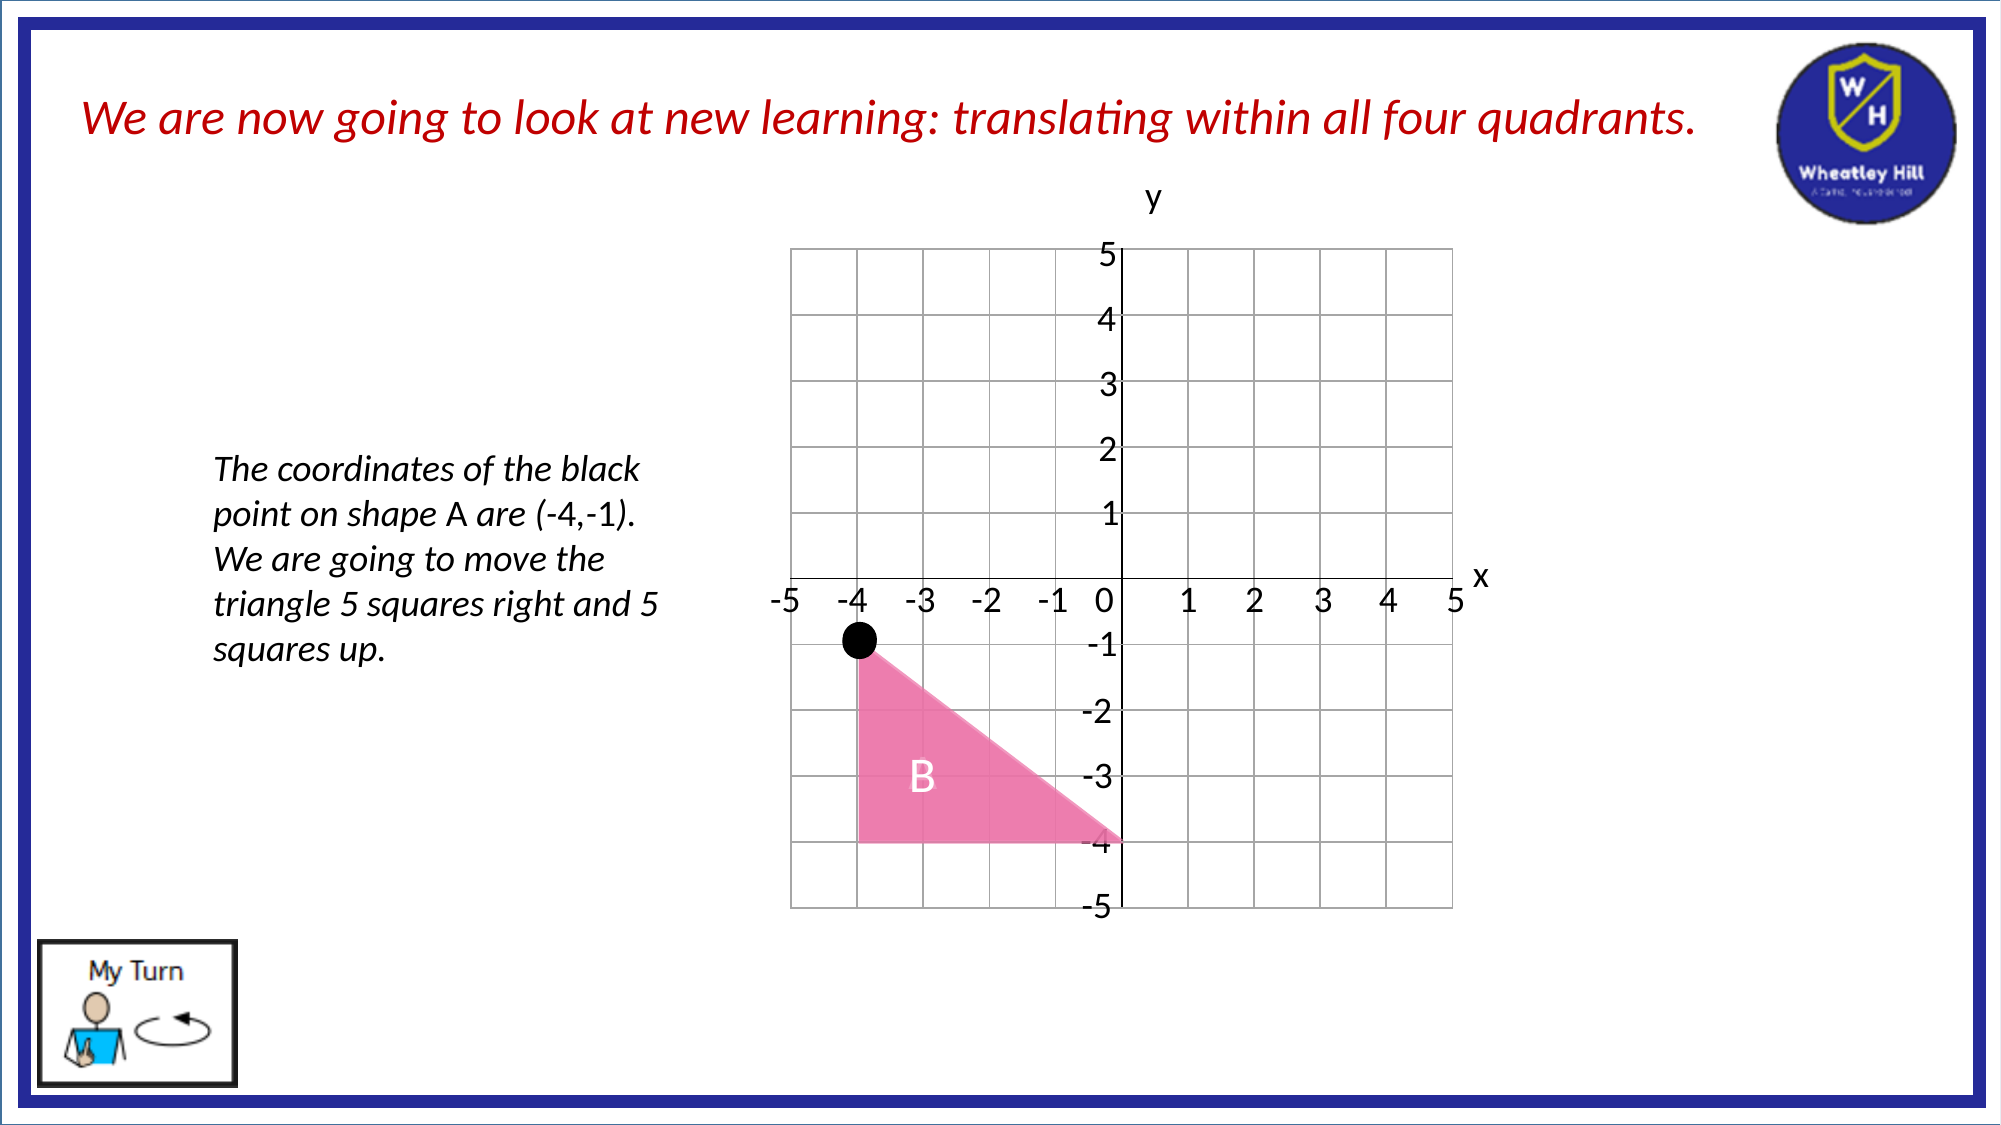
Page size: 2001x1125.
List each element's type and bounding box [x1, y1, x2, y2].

table_cell [1056, 448, 1121, 512]
table_cell [1387, 514, 1452, 578]
table_header [1056, 250, 1121, 314]
text_box [1082, 286, 1131, 347]
text_box [1084, 351, 1133, 412]
table_cell [792, 316, 856, 380]
table_cell [924, 448, 989, 512]
table_cell [1321, 579, 1385, 644]
text_box [1083, 163, 1177, 282]
table_cell [1255, 711, 1319, 775]
table_cell [924, 382, 989, 446]
table_cell [1123, 316, 1187, 380]
table_cell [792, 382, 856, 446]
table_cell [1189, 579, 1253, 644]
text_box [1230, 567, 1280, 628]
table_cell [1189, 514, 1253, 578]
table_header [858, 250, 922, 314]
table_header [924, 250, 989, 314]
table_cell [1255, 514, 1319, 578]
table_header [1123, 250, 1187, 314]
table_cell [858, 514, 922, 578]
table_cell [1255, 843, 1319, 907]
table_cell [1056, 382, 1121, 446]
text_box [1363, 567, 1413, 628]
table_cell [1255, 579, 1319, 644]
table_cell [1123, 843, 1187, 907]
table_cell [792, 777, 842, 841]
table_header [990, 250, 1055, 314]
table_cell [990, 514, 1055, 578]
table_cell [990, 448, 1055, 512]
table_cell [1123, 448, 1187, 512]
table_header [1189, 250, 1253, 314]
table_cell [858, 844, 922, 907]
text_box [1298, 567, 1348, 628]
table_cell [1125, 645, 1187, 709]
table_cell [1189, 316, 1253, 380]
table_cell [1387, 777, 1452, 841]
table_cell [1189, 843, 1253, 907]
table_cell [990, 844, 1055, 907]
text_box [1163, 567, 1213, 628]
table_cell [1387, 579, 1452, 644]
table_cell [1056, 844, 1121, 907]
text_box [822, 567, 1142, 869]
table_header [1387, 250, 1452, 314]
table_cell [1387, 711, 1452, 775]
table_cell [792, 645, 842, 709]
table_cell [792, 843, 856, 907]
table_cell [792, 579, 842, 644]
table_cell [924, 514, 989, 578]
table_cell [951, 579, 956, 624]
table_cell [1189, 382, 1253, 446]
table_cell [1056, 514, 1121, 567]
table_header [792, 250, 856, 314]
table_cell [1255, 316, 1319, 380]
table_cell [1321, 316, 1385, 380]
picture [0, 0, 2001, 1125]
text_box [1066, 873, 1128, 934]
table_header [1255, 250, 1319, 314]
table_header [1321, 250, 1385, 314]
table_cell [1189, 448, 1253, 512]
table_cell [990, 316, 1055, 380]
table_cell [1255, 645, 1319, 709]
title [65, 32, 1755, 196]
table_cell [1321, 514, 1385, 578]
table_cell [1017, 579, 1023, 624]
text_box [755, 567, 816, 628]
table_cell [1056, 316, 1121, 380]
table_cell [1255, 448, 1319, 512]
table_cell [1125, 777, 1187, 841]
table_cell [1129, 579, 1187, 644]
table_cell [858, 316, 922, 380]
table_cell [990, 382, 1055, 446]
table_cell [858, 382, 922, 446]
table_cell [1189, 777, 1253, 841]
table_cell [883, 579, 890, 624]
table_cell [1255, 382, 1319, 446]
table_cell [924, 316, 989, 380]
table_cell [1255, 777, 1319, 841]
table_cell [1321, 448, 1385, 512]
table_cell [1321, 843, 1385, 907]
table_cell [1125, 711, 1187, 775]
table_cell [924, 844, 989, 907]
table_cell [792, 711, 842, 775]
table_cell [1387, 645, 1452, 709]
table_cell [1189, 711, 1253, 775]
table_cell [792, 448, 856, 512]
table_cell [1387, 448, 1452, 512]
table_cell [1123, 382, 1187, 446]
table_cell [1321, 777, 1385, 841]
table_cell [1123, 514, 1187, 578]
table_cell [1387, 382, 1452, 446]
table_cell [1189, 645, 1253, 709]
table_cell [1321, 382, 1385, 446]
table_cell [1321, 645, 1385, 709]
text_box [1085, 481, 1135, 541]
table_cell [1387, 843, 1452, 907]
text_box [1431, 542, 1505, 628]
table_cell [1321, 711, 1385, 775]
text_box [1083, 416, 1133, 476]
table_cell [858, 448, 922, 512]
text_box [198, 436, 709, 677]
table_cell [1387, 316, 1452, 380]
table_cell [792, 514, 856, 578]
